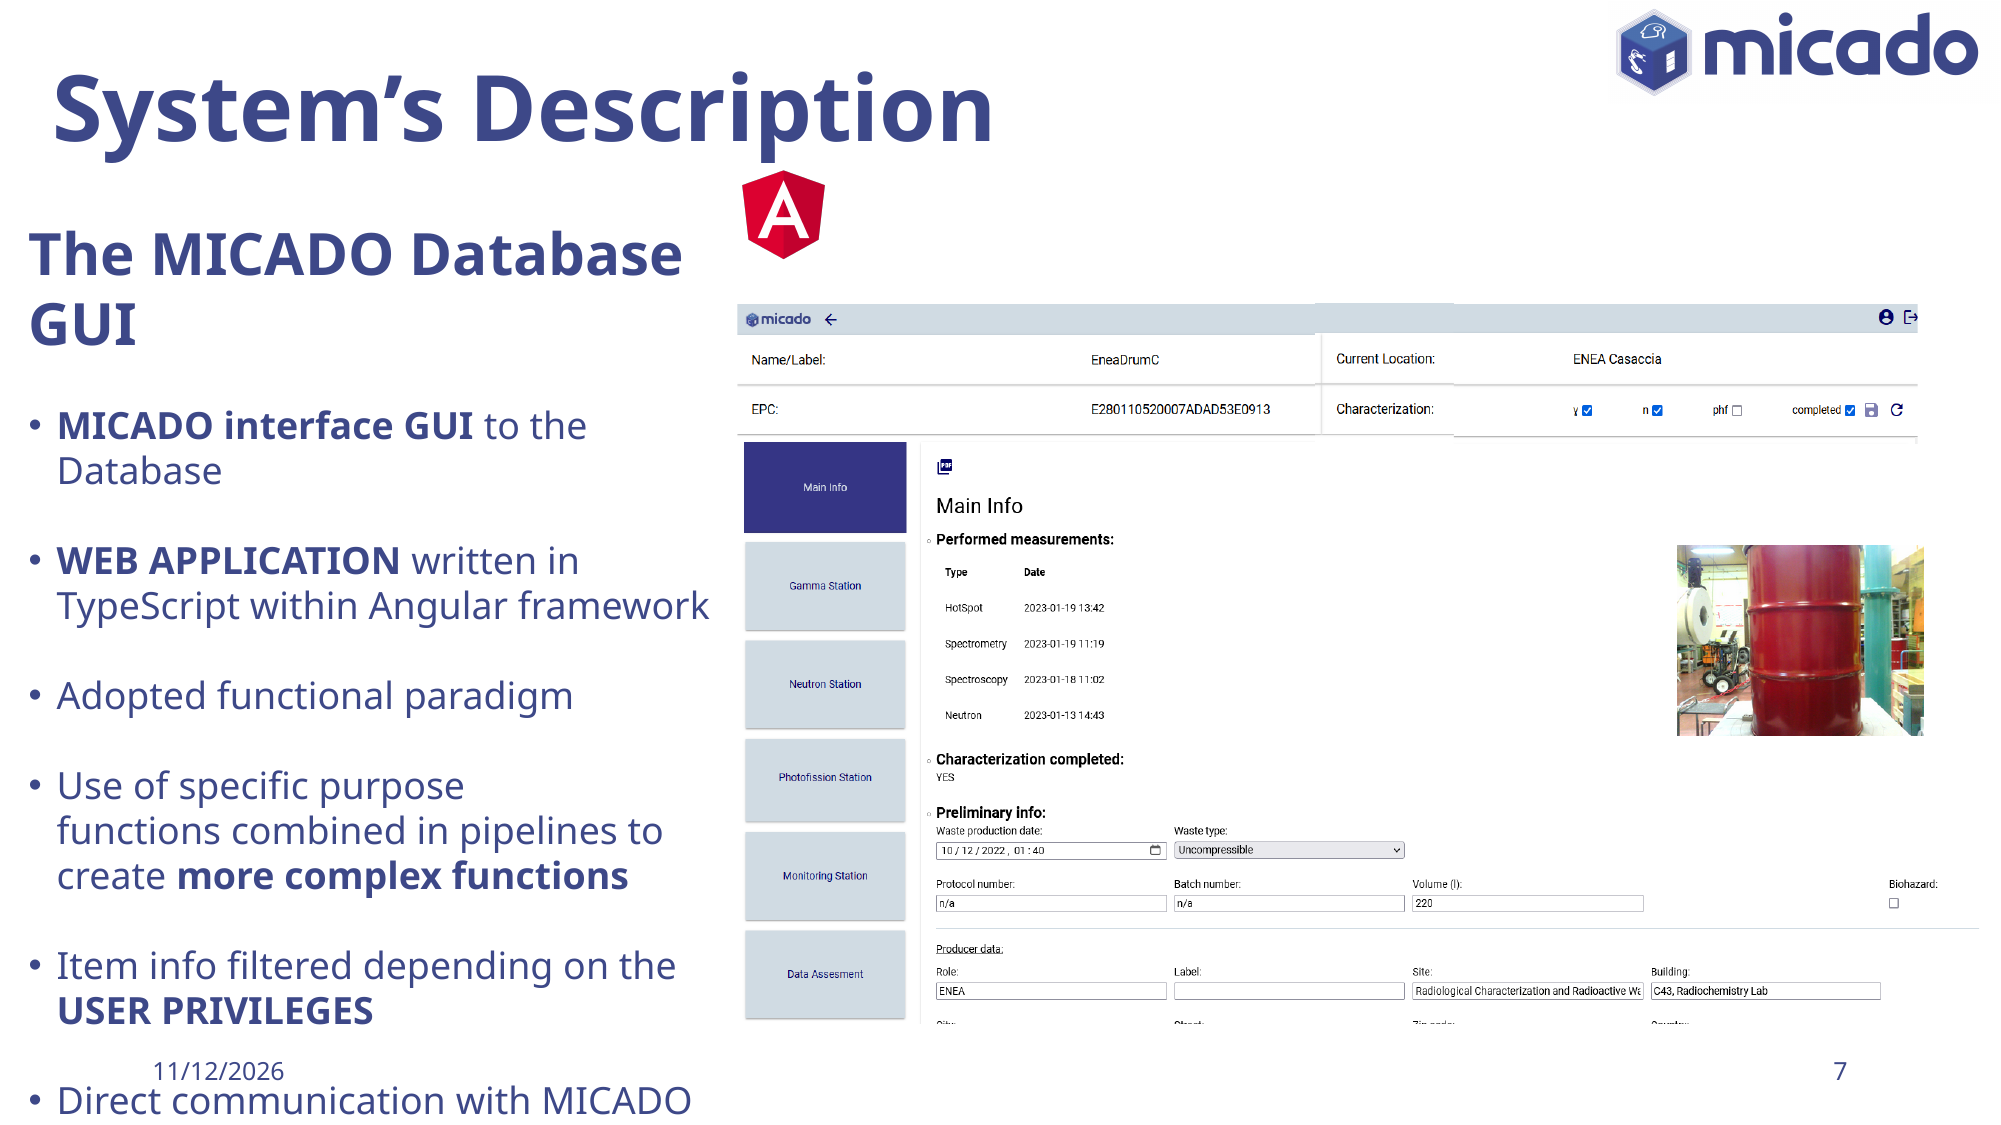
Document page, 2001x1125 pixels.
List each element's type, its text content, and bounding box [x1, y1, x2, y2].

text_box The MICADO Database GUI MICADO interface GUI to the Database WEB APPLICATION written in TypeScript within Angular framework Adopted functional paradigm Use of specific purpose functions combined in pipelines to create more complex functions Item info filtered depending on the USER PRIVILEGES Direct communication with MICADO Database through HTTP REST-API PROTOCOL [13, 209, 769, 1125]
picture [728, 157, 840, 268]
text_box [737, 303, 1988, 1025]
picture [1608, 1, 2000, 104]
slide_number 7 [1412, 1042, 1863, 1103]
title System’s Description [37, 25, 1762, 199]
